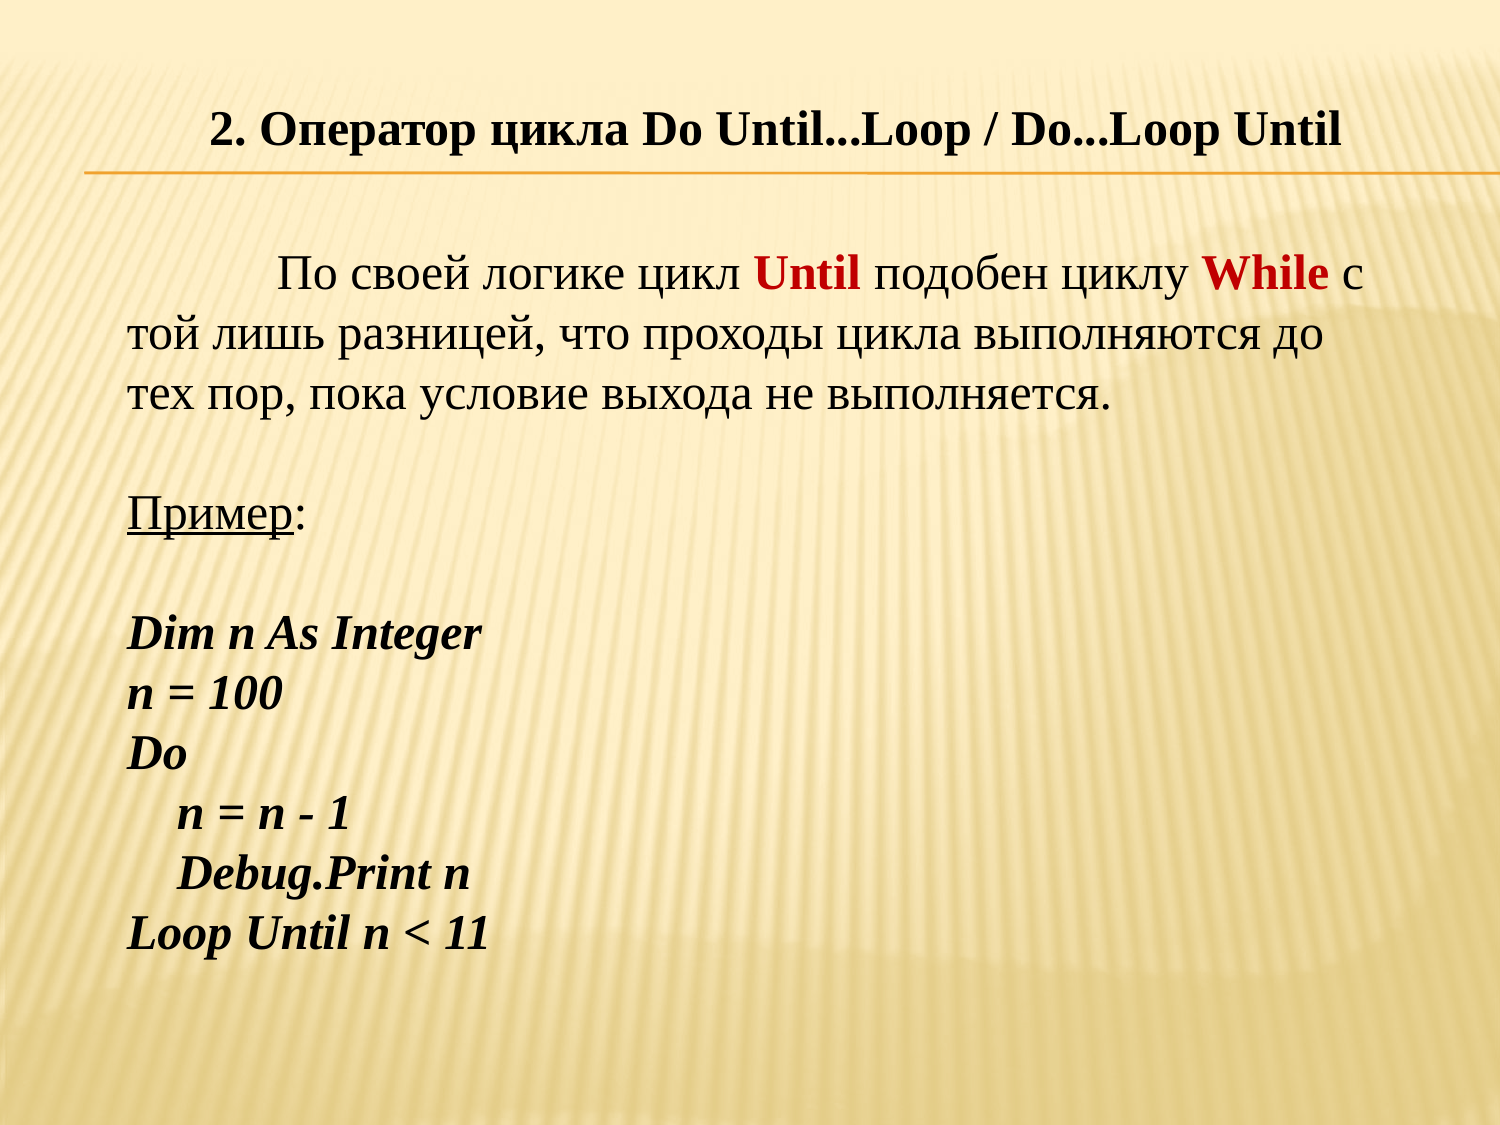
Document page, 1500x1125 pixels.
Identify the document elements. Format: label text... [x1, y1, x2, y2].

text_box По своей логике цикл Until подобен циклу While с той лишь разницей, что проходы цикла выполняются до тех пор, пока условие выхода не выполняется. Пример: Dim n As Integer n = 100 Do n = n - 1 Debug.Print n Loop Until n < 11 [112, 231, 1412, 967]
text_box 2. Оператор цикла Do Until...Loop / Do...Loop Until [194, 87, 1388, 163]
